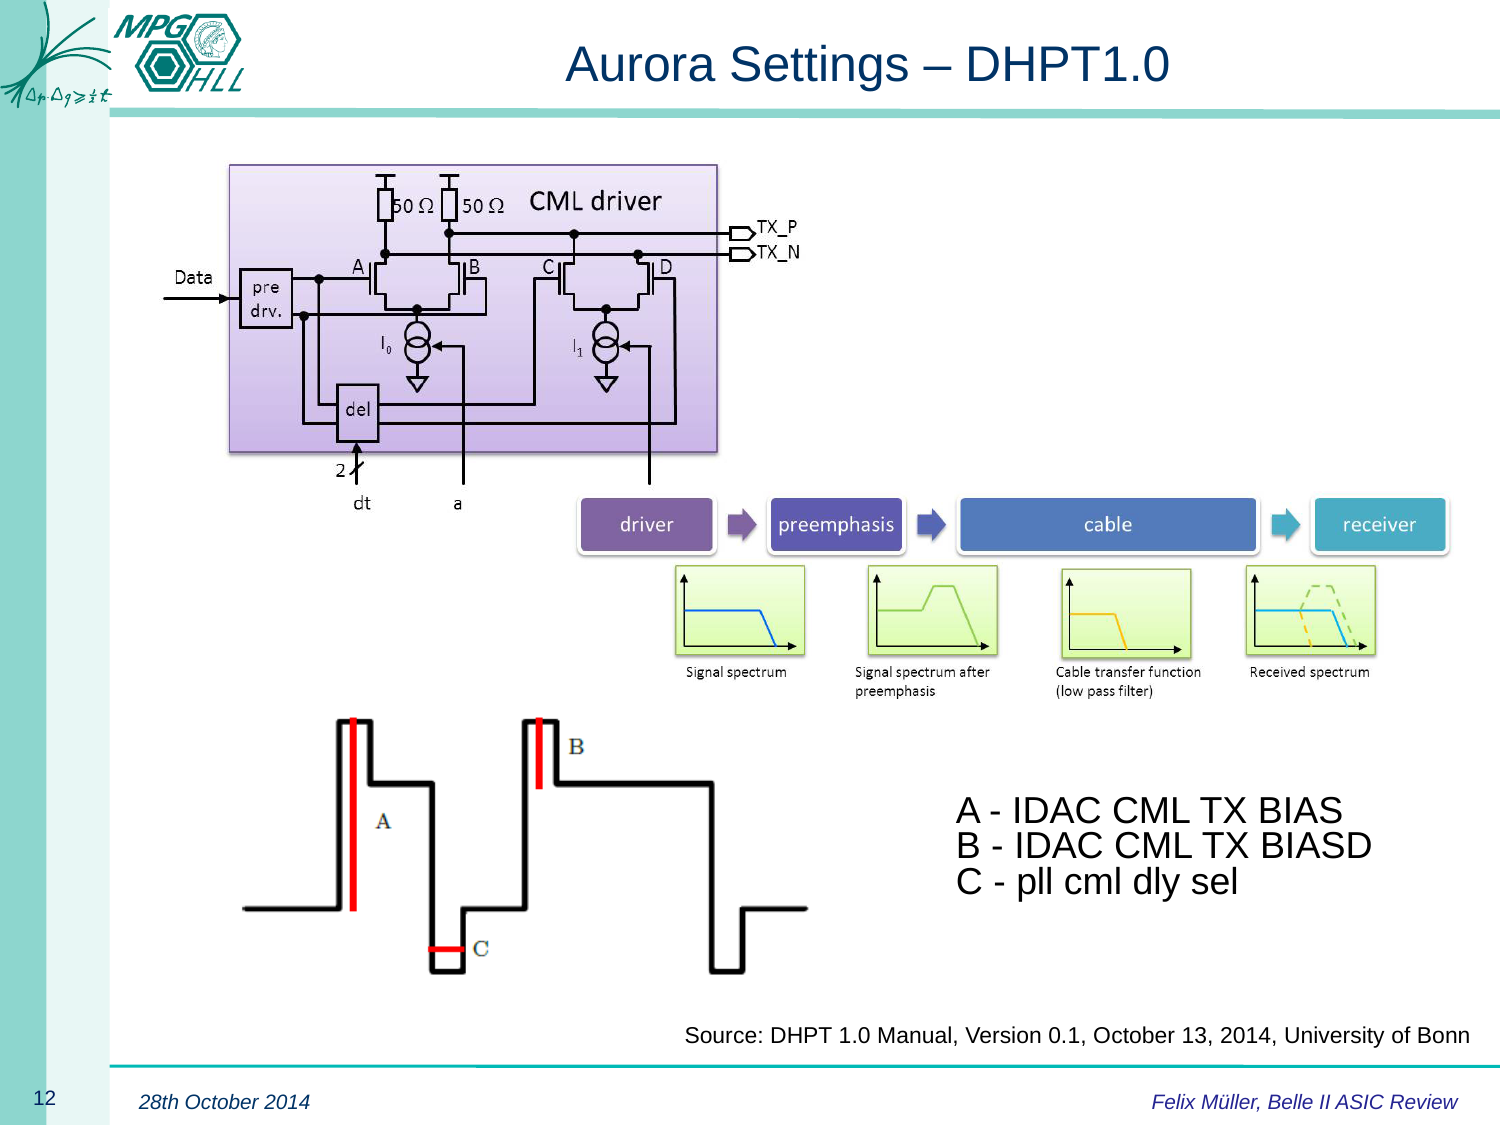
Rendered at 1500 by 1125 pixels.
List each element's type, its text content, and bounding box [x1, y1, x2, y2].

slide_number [123, 1077, 882, 1125]
title Aurora Settings – DHPT1.0 [265, 19, 1471, 99]
text_box A - IDAC CML TX BIAS B - IDAC CML TX BIASD C - pll cml dly sel [941, 786, 1388, 910]
text_box Source: DHPT 1.0 Manual, Version 0.1, October 13, 2014, University of Bonn [669, 1018, 1486, 1055]
picture [159, 160, 1454, 1000]
picture [108, 8, 265, 101]
footer Felix Müller, Belle II ASIC Review [882, 1077, 1473, 1125]
